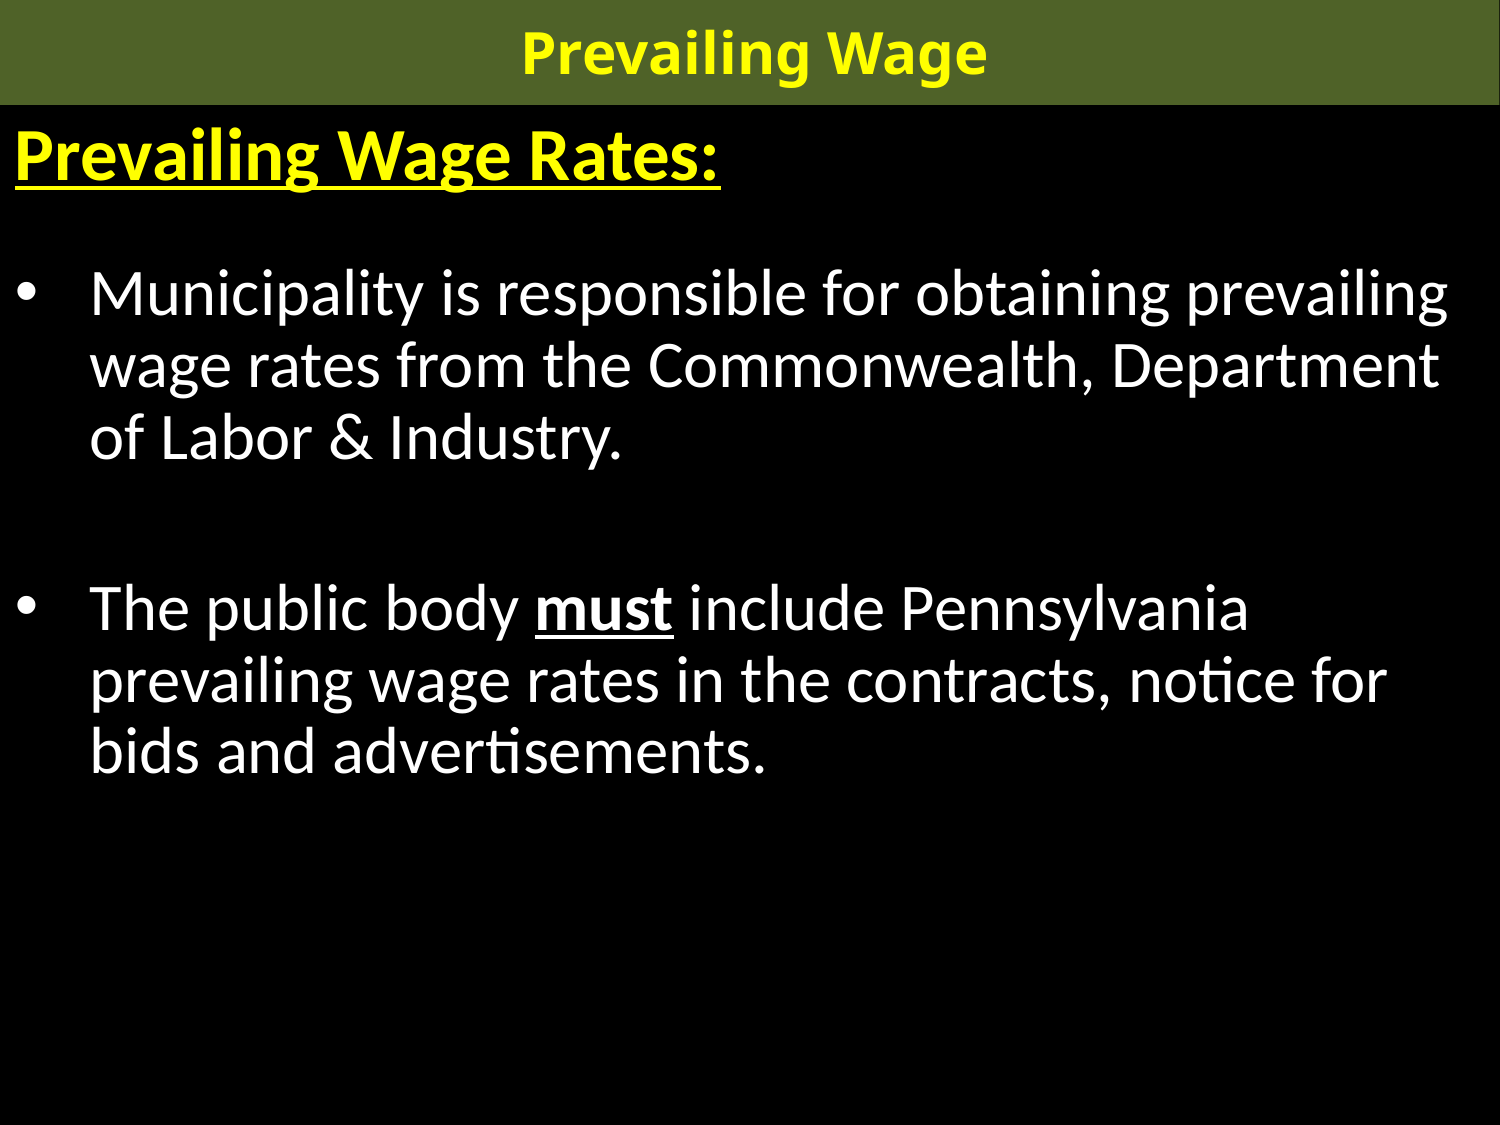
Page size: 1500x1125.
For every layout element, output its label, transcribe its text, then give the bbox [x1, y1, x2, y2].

text_box Prevailing Wage Rates: Municipality is responsible for obtaining prevailing wage rates from the Commonwealth, Department of Labor & Industry. The public body must include Pennsylvania prevailing wage rates in the contracts, notice for bids and advertisements. [0, 108, 1500, 1125]
text_box [0, 0, 1500, 105]
text_box Prevailing Wage [10, 9, 1500, 94]
